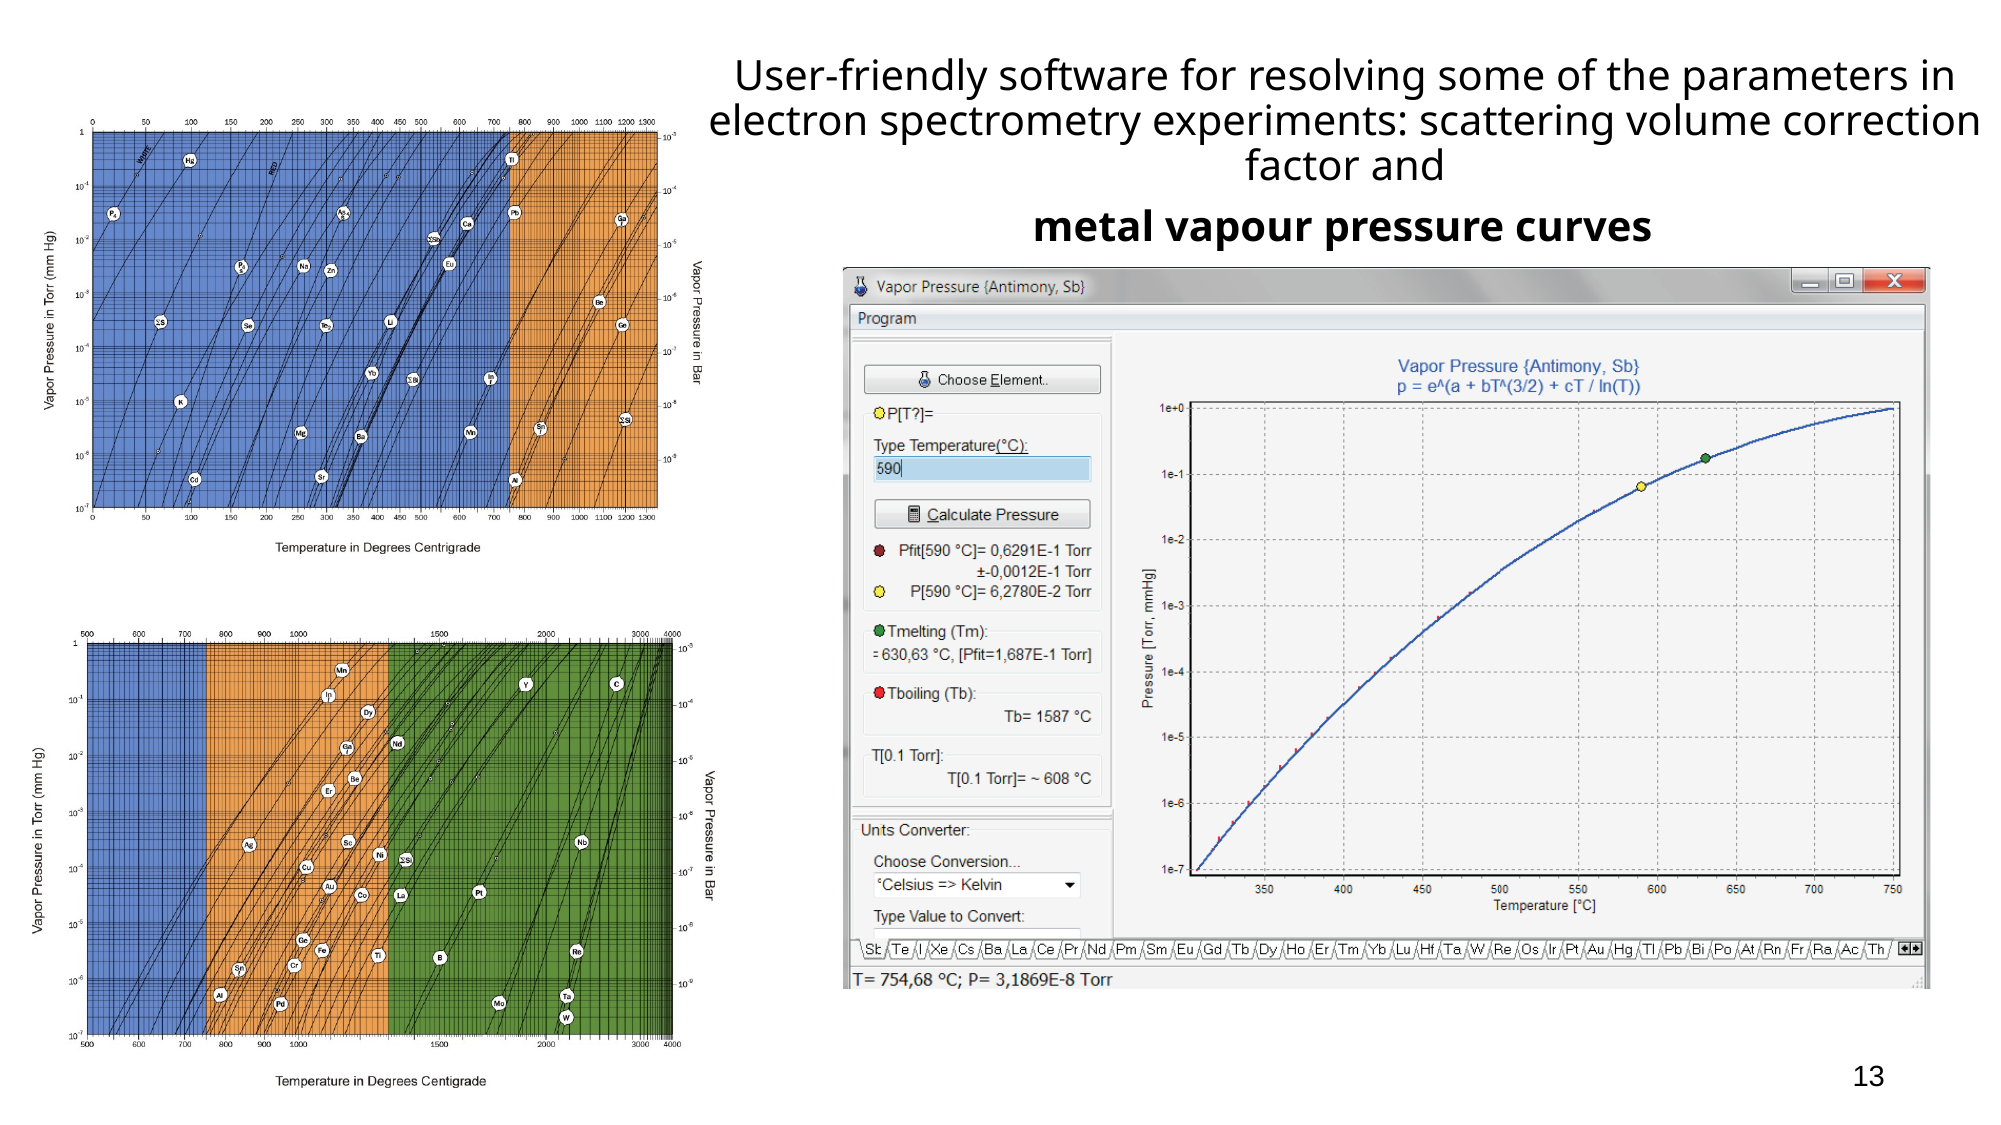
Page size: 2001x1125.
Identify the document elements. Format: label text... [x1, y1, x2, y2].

picture [842, 267, 1931, 989]
picture [44, 119, 702, 554]
title User-friendly software for resolving some of the parameters in electron spectrometry experiments: scattering volume correction factor and metal vapour pressure curves [689, 42, 2000, 268]
picture [31, 631, 715, 1088]
text_box 13 [1737, 1049, 2000, 1125]
